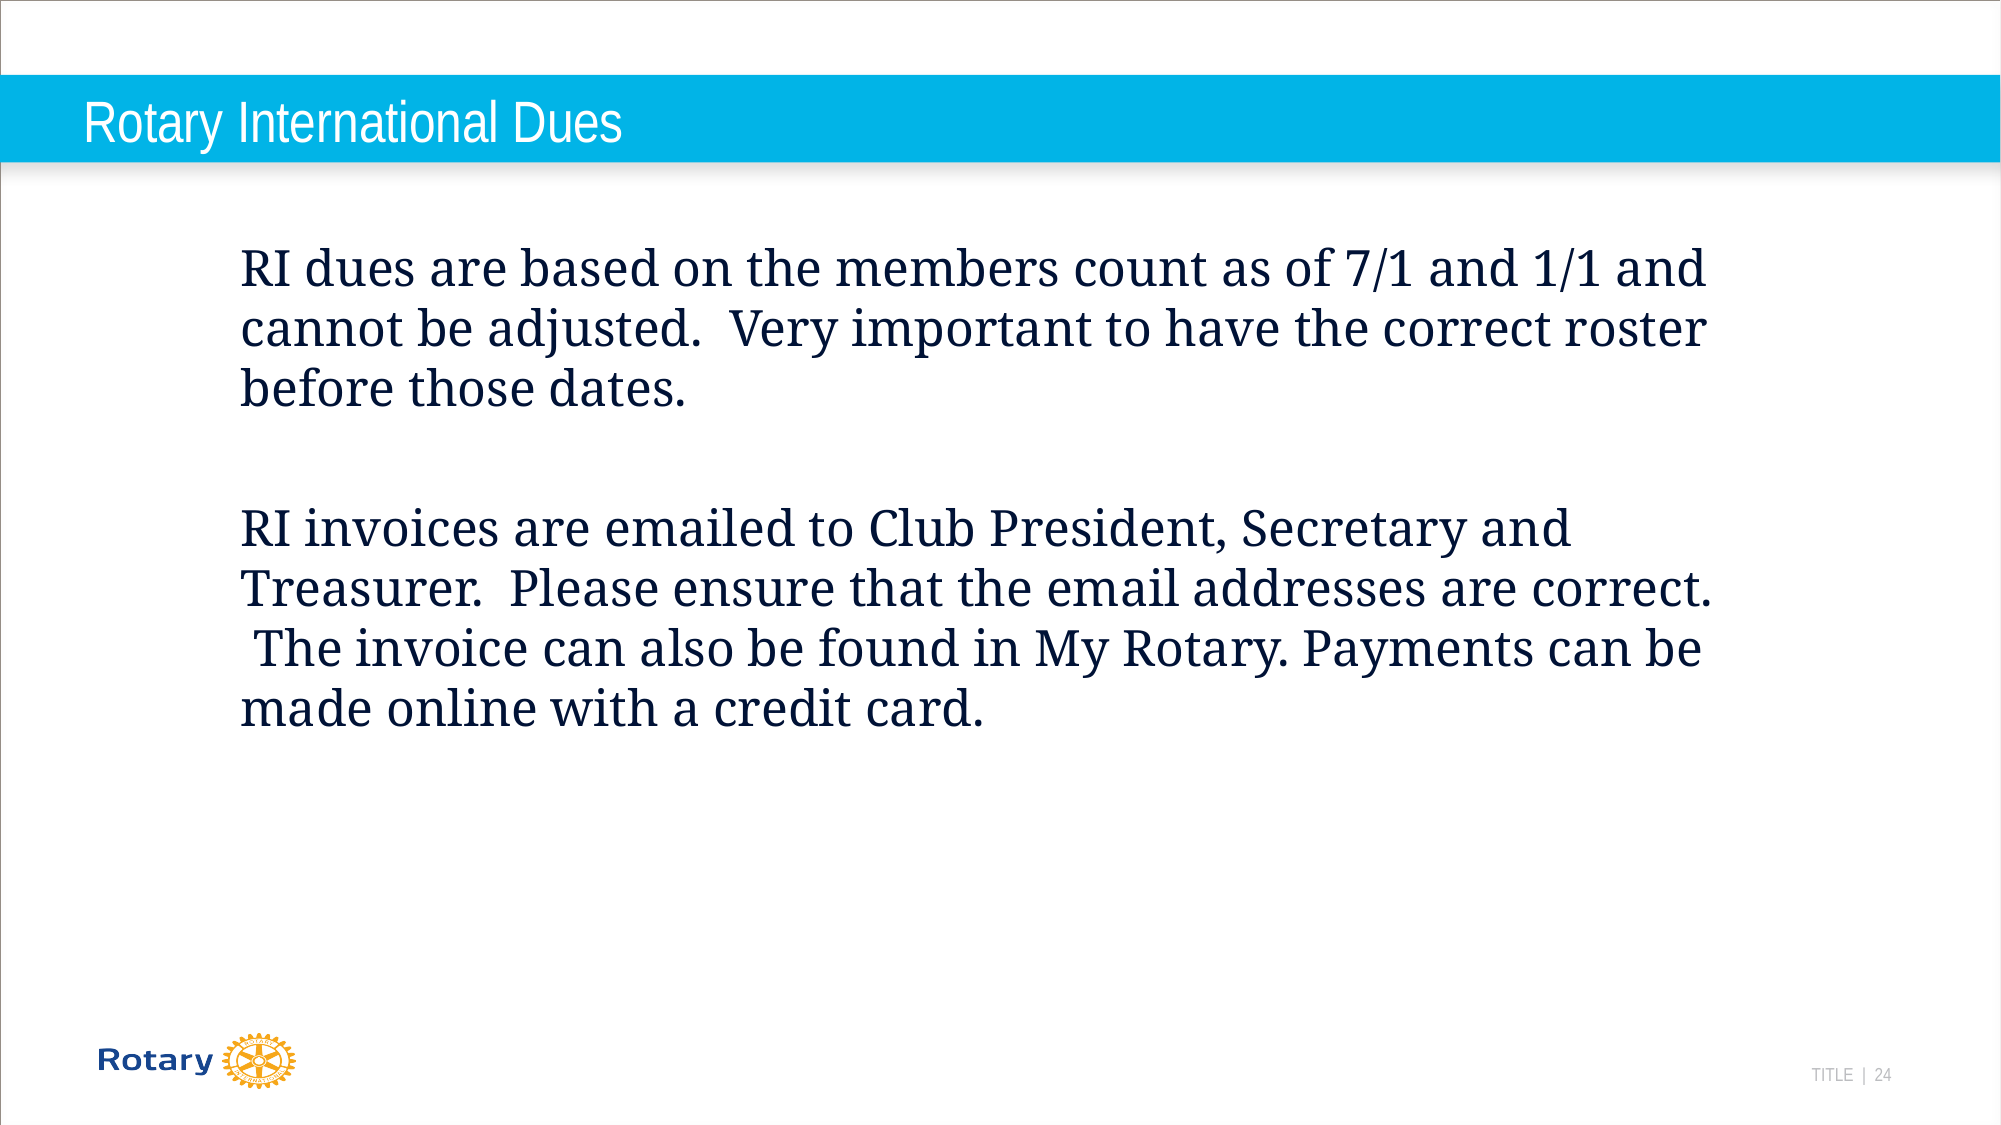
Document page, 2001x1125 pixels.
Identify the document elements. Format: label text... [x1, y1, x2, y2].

picture [99, 1033, 296, 1089]
list RI dues are based on the members count as of 7/1 and 1/1 and cannot be adjusted. Very important to have the correct roster before those dates. RI invoices are emailed to Club President, Secretary and Treasurer. Please ensure that the email addresses are correct. The invoice can also be found in My Rotary. Payments can be made online with a credit card. [225, 228, 1730, 972]
title Rotary International Dues [83, 75, 2000, 163]
